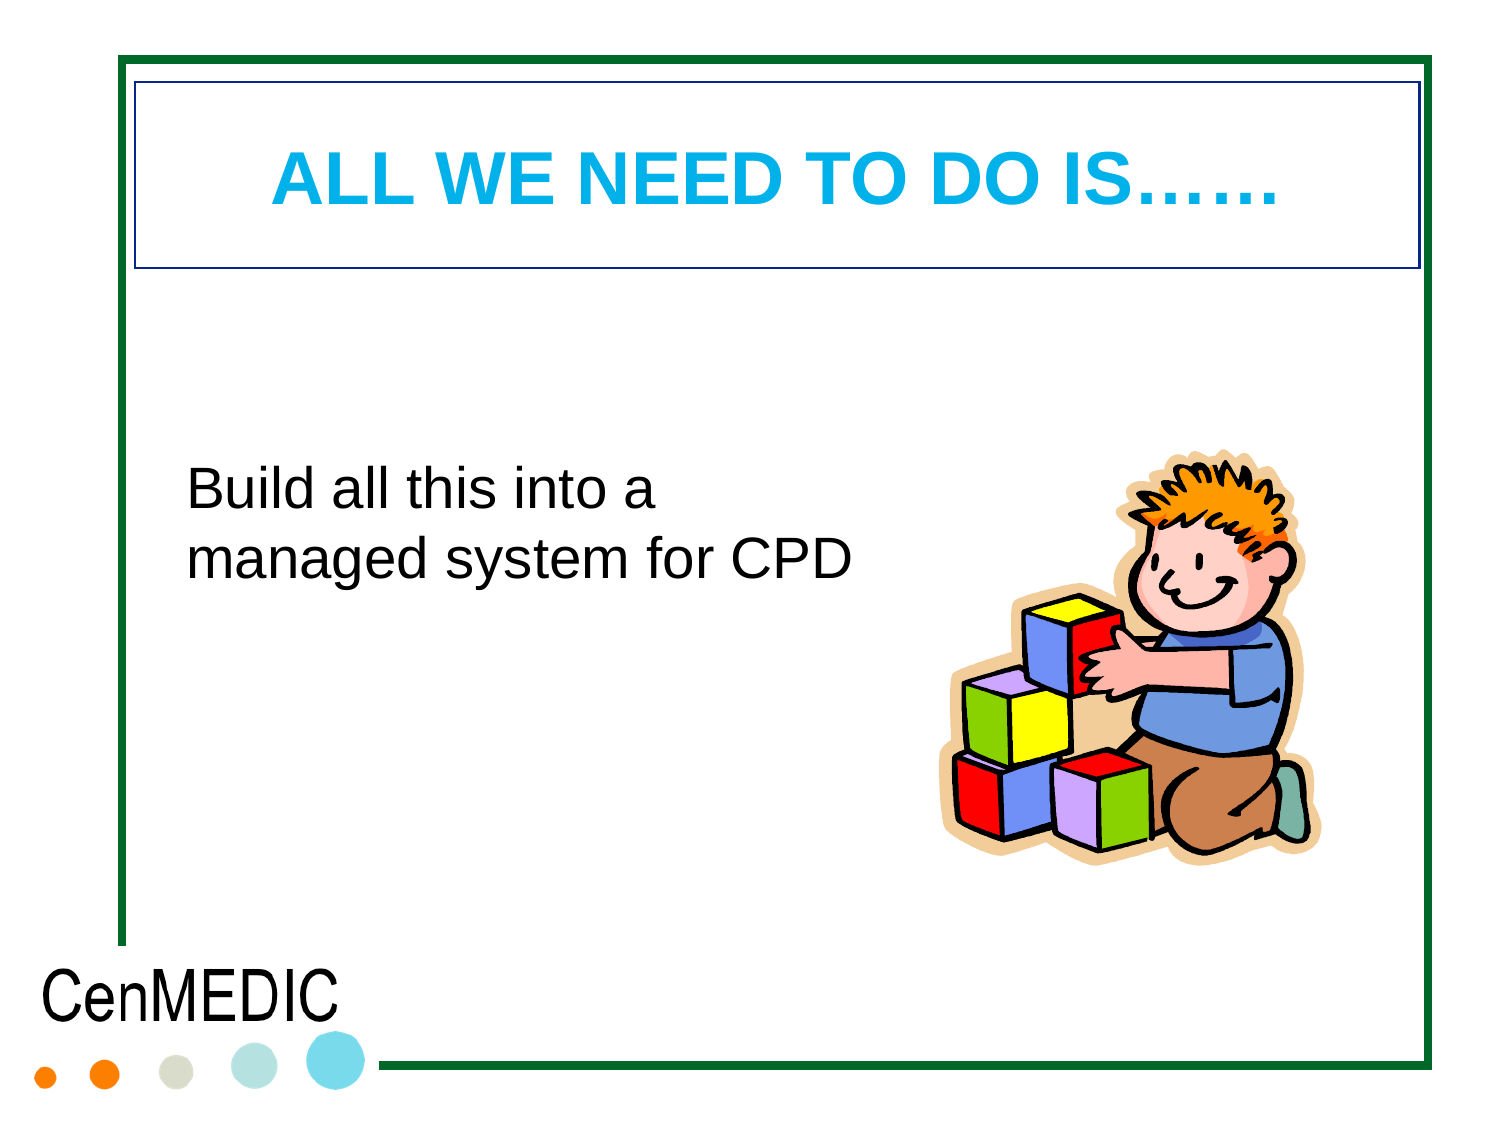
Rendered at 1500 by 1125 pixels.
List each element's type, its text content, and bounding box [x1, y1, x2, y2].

picture [0, 946, 379, 1124]
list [938, 442, 1329, 873]
title ALL WE NEED TO DO IS…… [134, 81, 1421, 269]
text_box Build all this into a managed system for CPD [171, 442, 892, 598]
